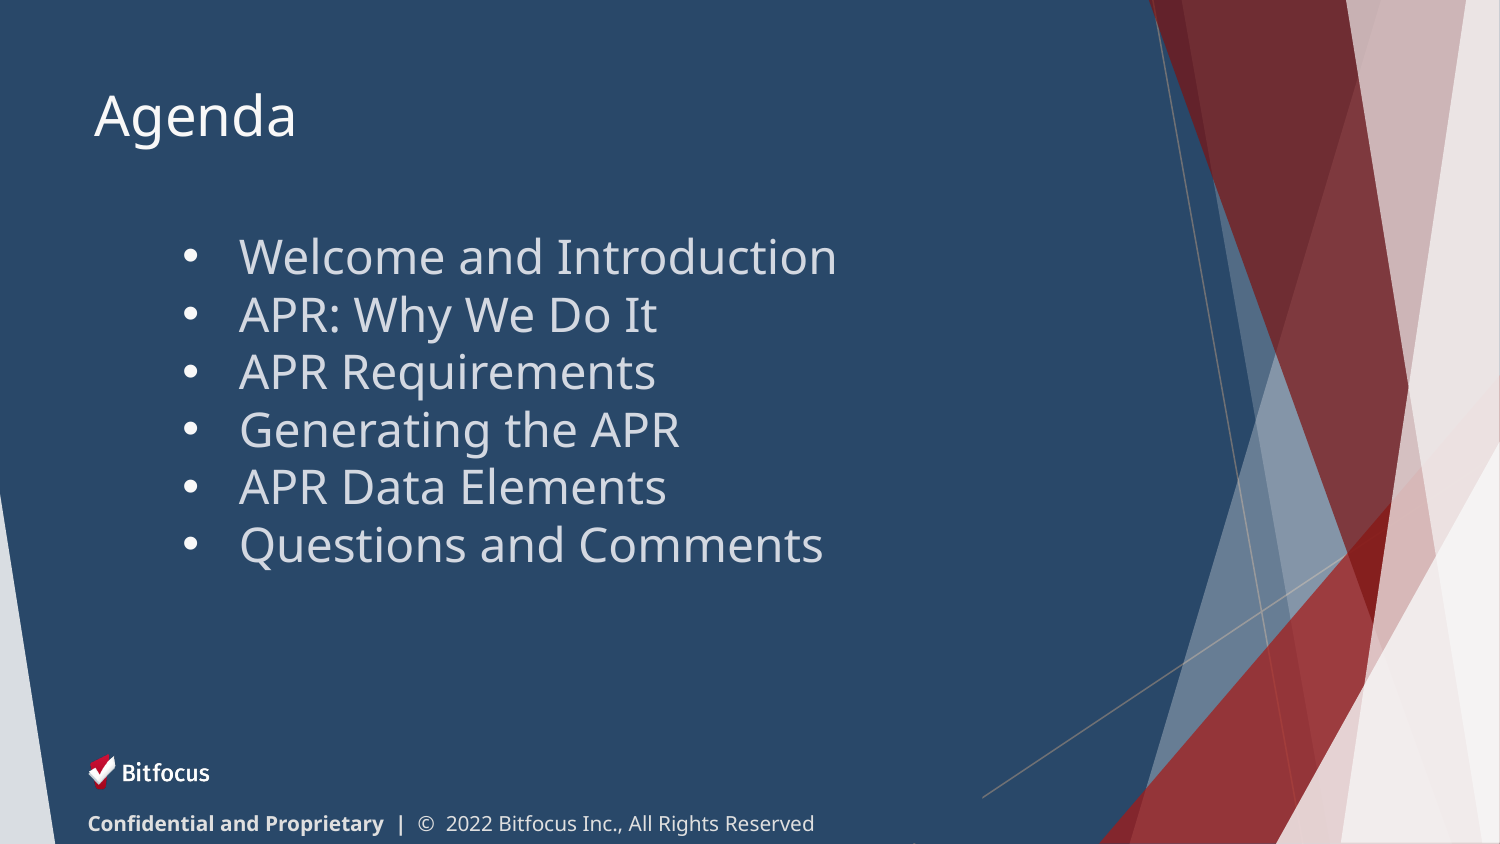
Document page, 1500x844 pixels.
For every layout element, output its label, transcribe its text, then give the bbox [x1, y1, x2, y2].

title Agenda [83, 75, 1141, 238]
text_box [72, 715, 1058, 844]
list Welcome and Introduction APR: Why We Do It APR Requirements Generating the APR APR Data Elements Questions and Comments [157, 220, 1216, 699]
